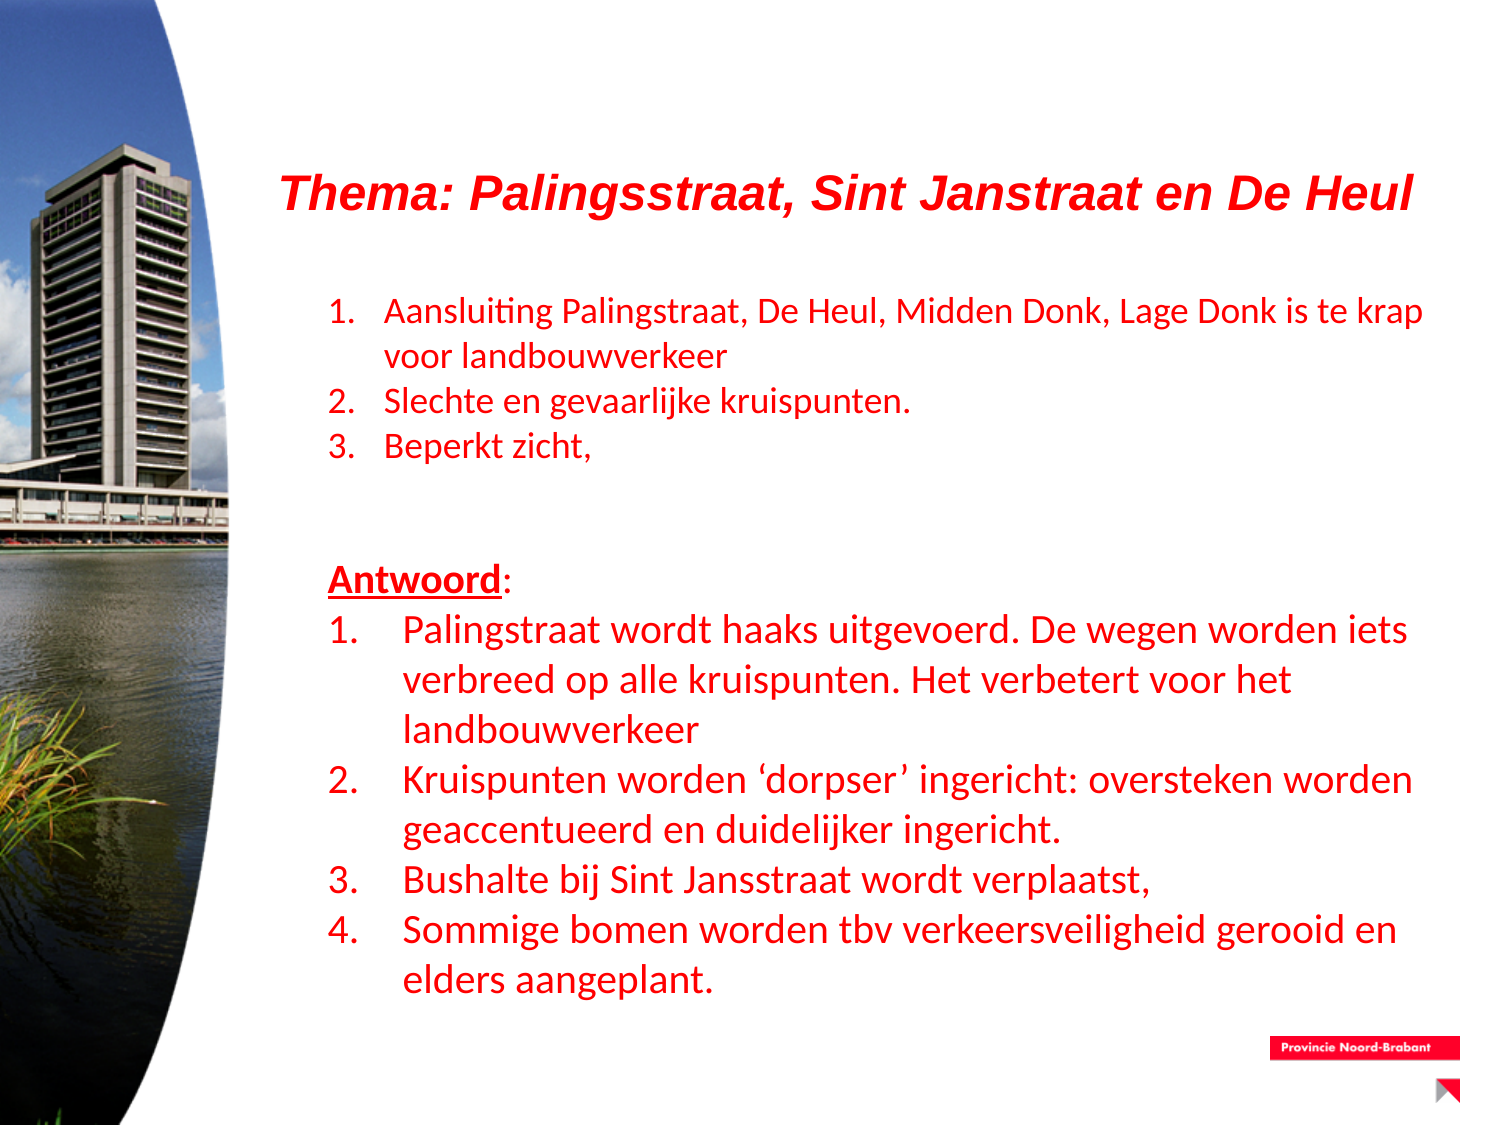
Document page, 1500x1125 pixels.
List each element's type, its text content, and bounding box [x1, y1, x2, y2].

title Thema: Palingsstraat, Sint Janstraat en De Heul [277, 160, 1500, 300]
text_box Aansluiting Palingstraat, De Heul, Midden Donk, Lage Donk is te krap voor landbouwverkeer Slechte en gevaarlijke kruispunten. Beperkt zicht, [312, 278, 1459, 543]
text_box Antwoord: Palingstraat wordt haaks uitgevoerd. De wegen worden iets verbreed op alle kruispunten. Het verbetert voor het landbouwverkeer Kruispunten worden ‘dorpser’ ingericht: oversteken worden geaccentueerd en duidelijker ingericht. Bushalte bij Sint Jansstraat wordt verplaatst, Sommige bomen worden tbv verkeersveiligheid gerooid en elders aangeplant. [312, 543, 1459, 1009]
picture [1270, 1036, 1460, 1103]
picture [0, 0, 231, 1125]
